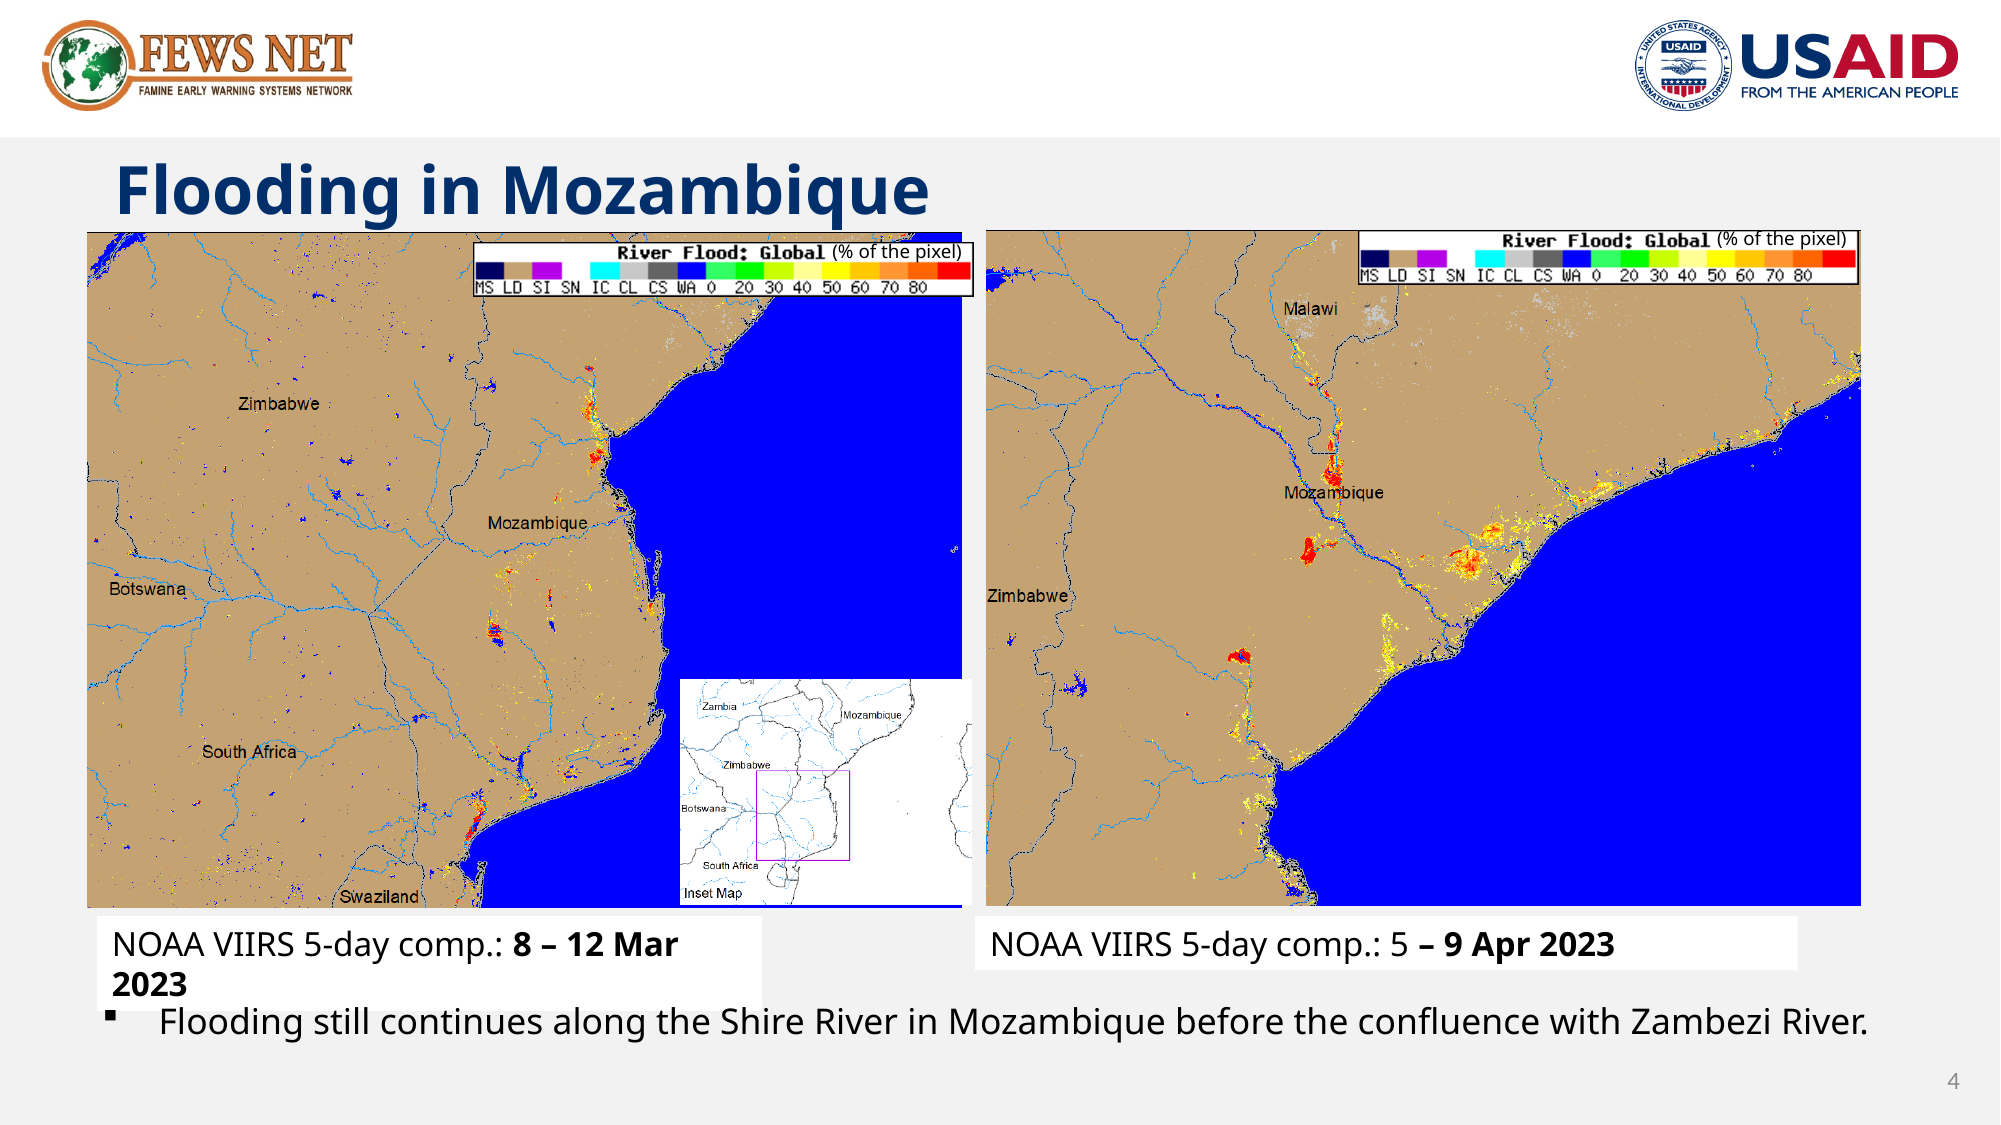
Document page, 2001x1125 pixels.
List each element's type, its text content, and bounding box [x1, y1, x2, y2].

text_box NOAA VIIRS 5-day comp.: 5 – 9 Apr 2023 [975, 915, 1798, 971]
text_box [1358, 219, 1859, 285]
picture [42, 20, 353, 111]
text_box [473, 231, 974, 298]
title Flooding in Mozambique [99, 127, 1900, 248]
text_box Flooding still continues along the Shire River in Mozambique before the confluence with Zambezi River. [87, 991, 1950, 1050]
picture [87, 232, 973, 908]
picture [1635, 20, 1958, 111]
picture [986, 230, 1861, 906]
text_box NOAA VIIRS 5-day comp.: 8 – 12 Mar 2023 [97, 917, 763, 991]
